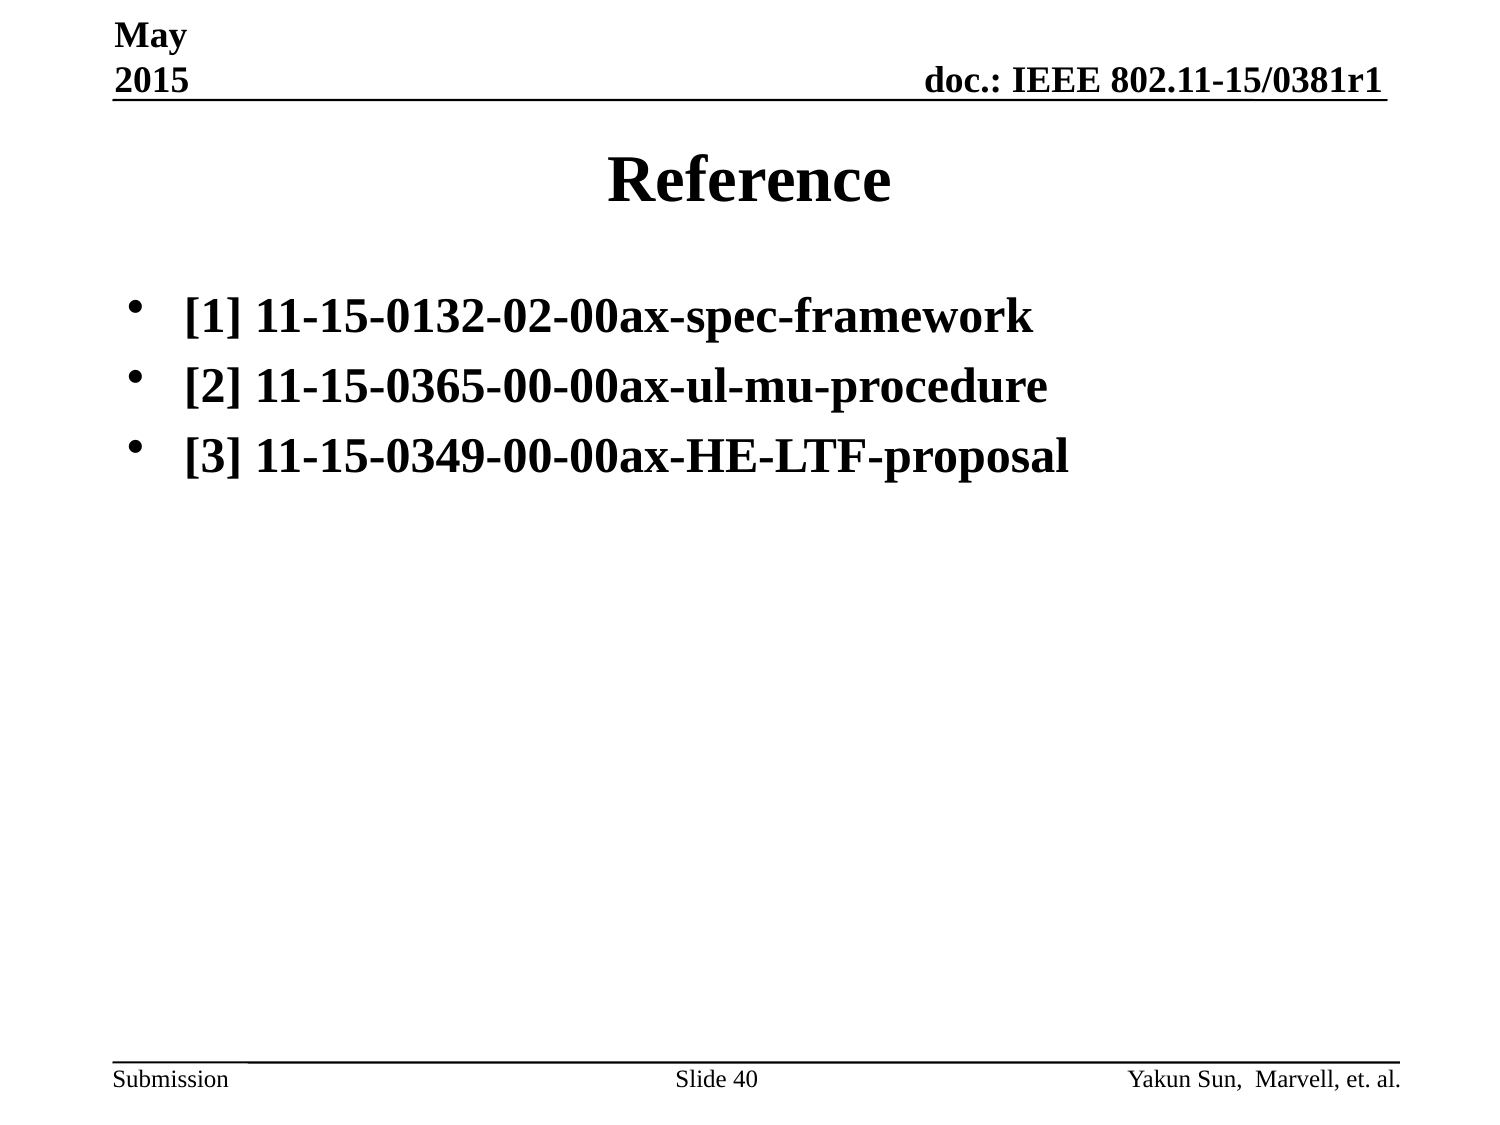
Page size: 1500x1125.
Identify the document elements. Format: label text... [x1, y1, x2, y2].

list [1] 11-15-0132-02-00ax-spec-framework [2] 11-15-0365-00-00ax-ul-mu-procedure [3] 11-15-0349-00-00ax-HE-LTF-proposal [112, 274, 1388, 1001]
title Reference [112, 112, 1388, 238]
footer Yakun Sun, Marvell, et. al. [950, 1062, 1402, 1093]
slide_number Slide 40 [675, 1062, 759, 1093]
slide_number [114, 54, 268, 101]
